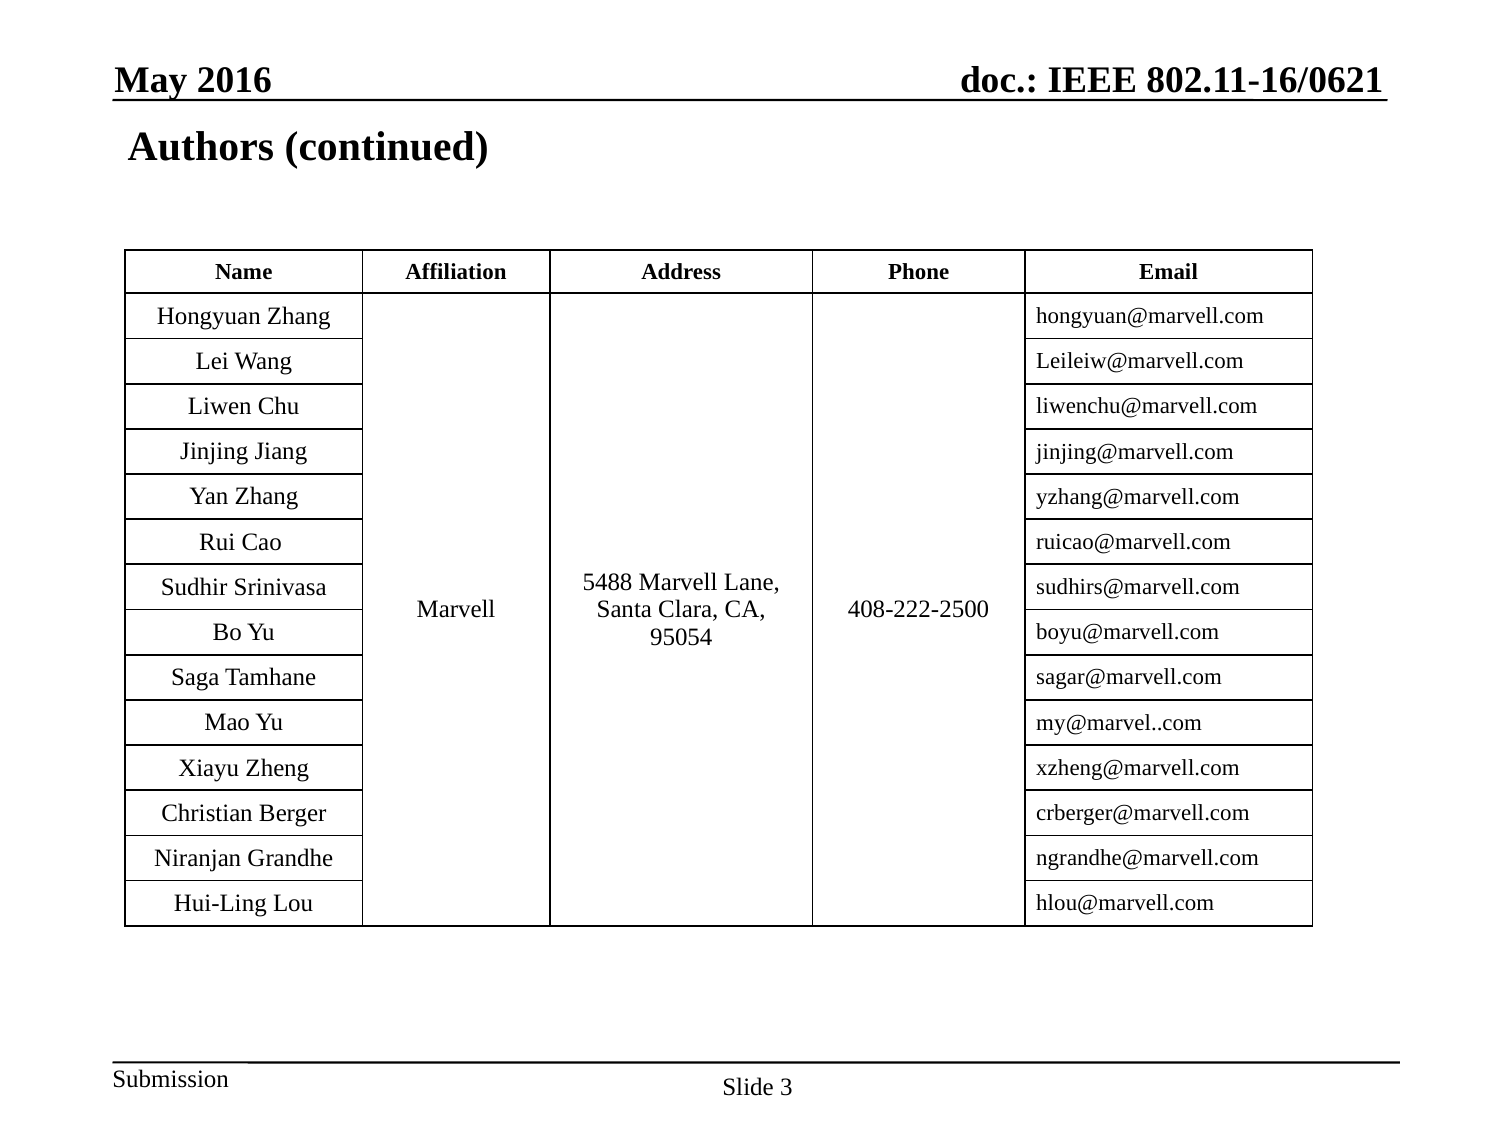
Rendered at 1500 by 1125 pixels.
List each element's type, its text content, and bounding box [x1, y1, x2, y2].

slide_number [114, 54, 381, 101]
table_cell my@marvel..com [1026, 701, 1312, 744]
table_cell sagar@marvell.com [1026, 656, 1312, 699]
table_cell Christian Berger [126, 791, 362, 835]
table_header Affiliation [363, 251, 549, 292]
table_cell Xiayu Zheng [126, 746, 362, 789]
table_cell Jinjing Jiang [126, 430, 362, 473]
table_cell Saga Tamhane [126, 656, 362, 699]
table_cell liwenchu@marvell.com [1026, 385, 1312, 428]
table_cell 5488 Marvell Lane, Santa Clara, CA, 95054 [551, 294, 812, 925]
table_cell boyu@marvell.com [1026, 610, 1312, 654]
table_cell Bo Yu [126, 610, 362, 654]
table_header Email [1026, 251, 1312, 292]
table_cell Yan Zhang [126, 475, 362, 518]
table_cell hlou@marvell.com [1026, 881, 1312, 925]
table_cell jinjing@marvell.com [1026, 430, 1312, 473]
table_header Address [551, 251, 812, 292]
table_cell Mao Yu [126, 701, 362, 744]
table_header Name [126, 251, 362, 292]
table_cell Lei Wang [126, 339, 362, 383]
table_cell Sudhir Srinivasa [126, 565, 362, 609]
table_cell ruicao@marvell.com [1026, 520, 1312, 563]
table_cell sudhirs@marvell.com [1026, 565, 1312, 609]
table_cell Hui-Ling Lou [126, 881, 362, 925]
table_cell hongyuan@marvell.com [1026, 294, 1312, 338]
table_header Phone [813, 251, 1024, 292]
table_cell Leileiw@marvell.com [1026, 339, 1312, 383]
table_cell Rui Cao [126, 520, 362, 563]
table_cell xzheng@marvell.com [1026, 746, 1312, 789]
table_cell Marvell [363, 294, 549, 925]
slide_number Slide 3 [713, 1069, 802, 1101]
table_cell 408-222-2500 [813, 294, 1024, 925]
table_cell Hongyuan Zhang [126, 294, 362, 338]
title Authors (continued) [112, 124, 1388, 163]
table_cell Liwen Chu [126, 385, 362, 428]
table_cell Niranjan Grandhe [126, 836, 362, 880]
table_cell yzhang@marvell.com [1026, 475, 1312, 518]
table_cell ngrandhe@marvell.com [1026, 836, 1312, 880]
table_cell crberger@marvell.com [1026, 791, 1312, 835]
